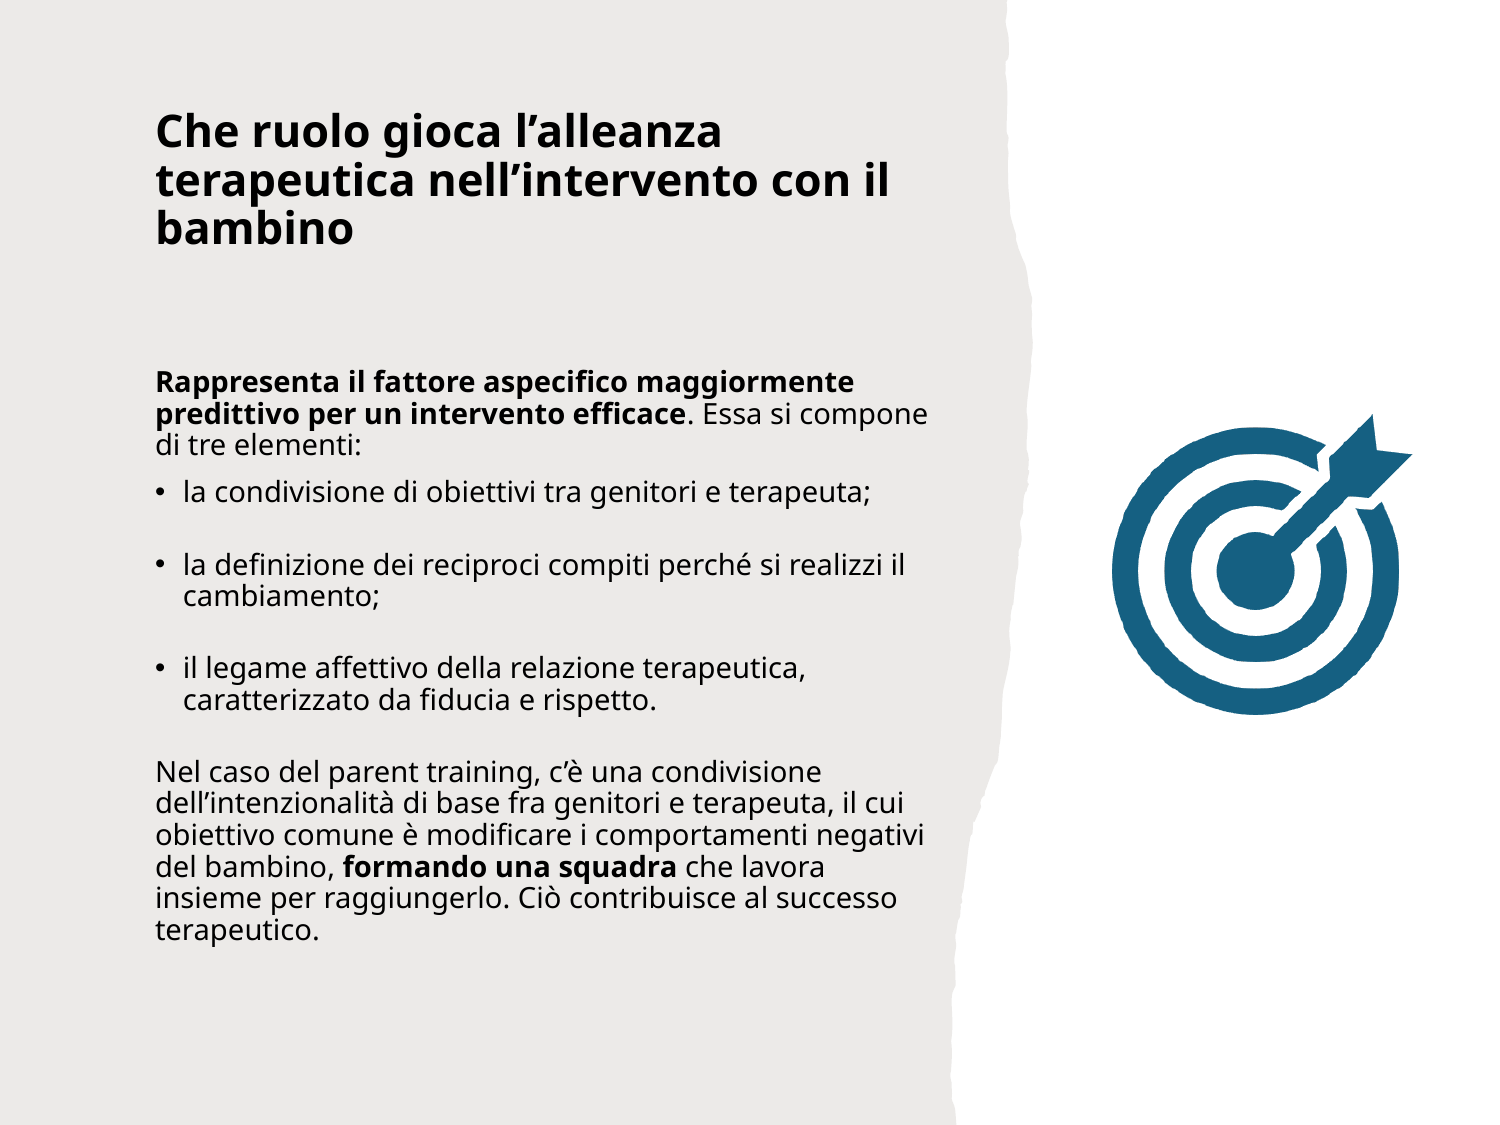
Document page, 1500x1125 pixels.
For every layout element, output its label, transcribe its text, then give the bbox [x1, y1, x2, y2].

list Rappresenta il fattore aspecifico maggiormente predittivo per un intervento efficace. Essa si compone di tre elementi: la condivisione di obiettivi tra genitori e terapeuta; la definizione dei reciproci compiti perché si realizzi il cambiamento; il legame affettivo della relazione terapeutica, caratterizzato da fiducia e rispetto. Nel caso del parent training, c’è una condivisione dell’intenzionalità di base fra genitori e terapeuta, il cui obiettivo comune è modificare i comportamenti negativi del bambino, formando una squadra che lavora insieme per raggiungerlo. Ciò contribuisce al successo terapeutico. [139, 359, 949, 1002]
picture [1081, 385, 1441, 745]
text_box [0, 0, 1077, 1125]
text_box [952, 0, 1500, 1125]
title Che ruolo gioca l’alleanza terapeutica nell’intervento con il bambino [139, 99, 987, 317]
